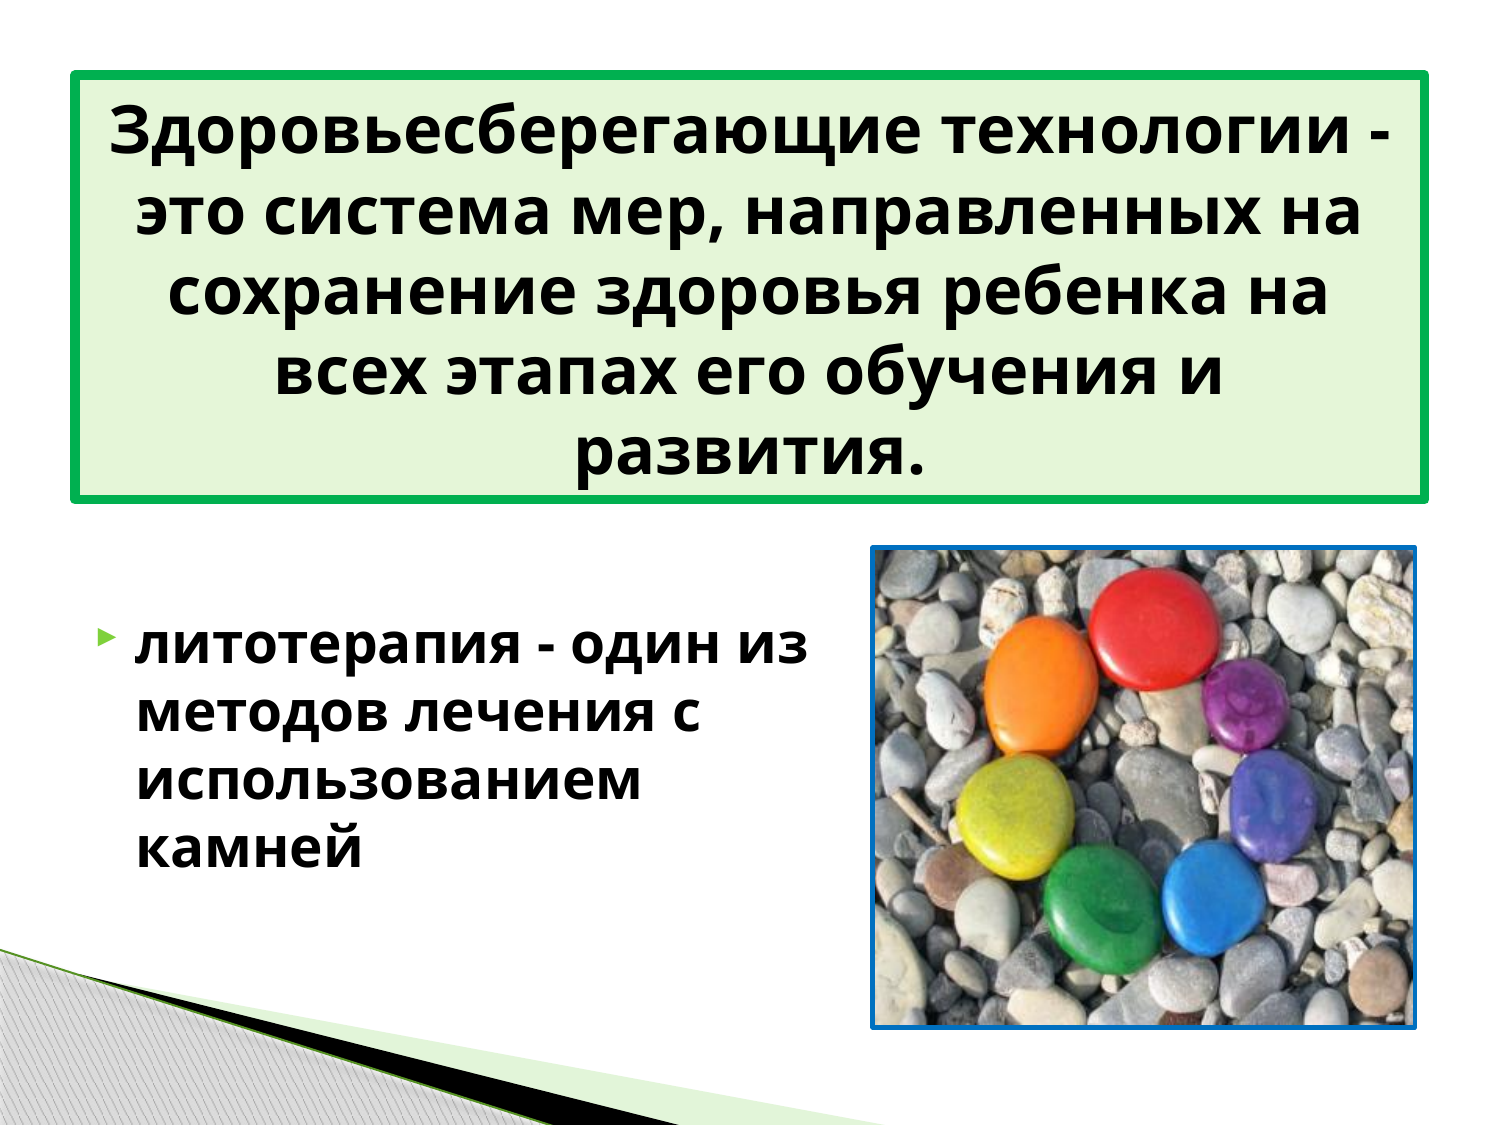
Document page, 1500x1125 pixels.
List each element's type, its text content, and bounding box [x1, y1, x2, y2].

title Здоровьесберегающие технологии - это система мер, направленных на сохранение здоровья ребенка на всех этапах его обучения и развития. [70, 70, 1429, 504]
list литотерапия - один из методов лечения с использованием камней [62, 600, 868, 888]
picture [874, 549, 1413, 1026]
